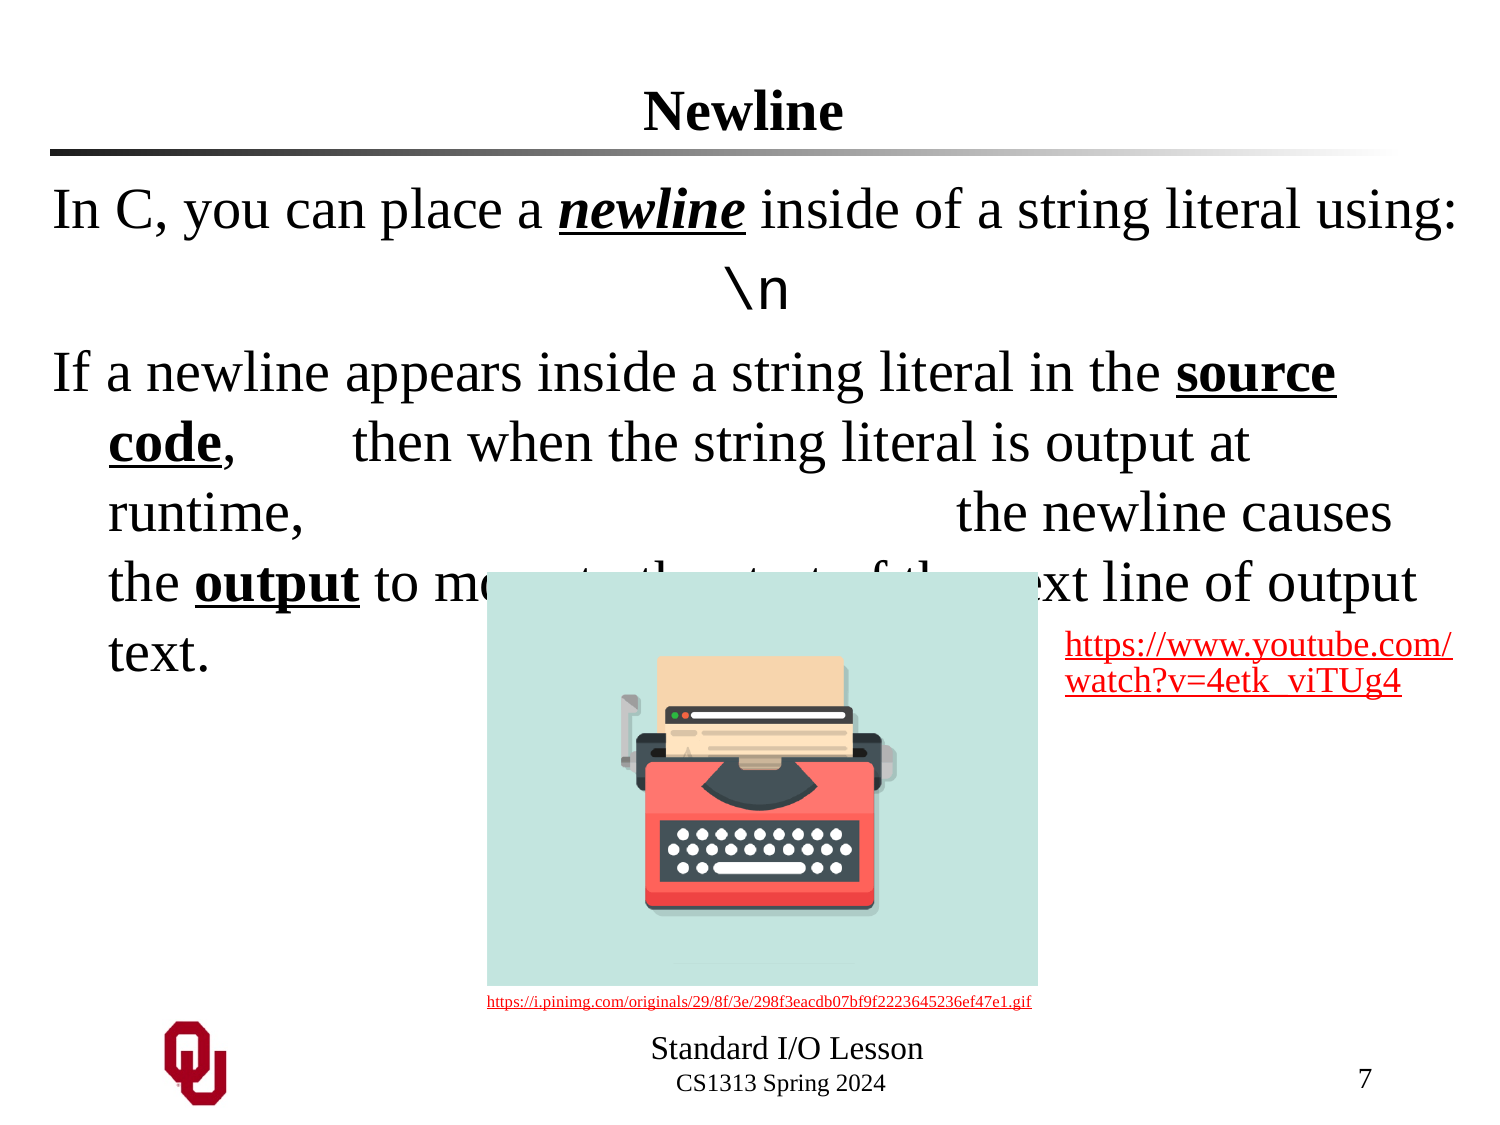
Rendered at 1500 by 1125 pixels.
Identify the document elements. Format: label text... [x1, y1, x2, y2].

text_box https://www.youtube.com/watch?v=4etk_viTUg4 [1050, 612, 1475, 671]
picture [487, 572, 1038, 986]
title Newline [87, 62, 1401, 151]
list In C, you can place a newline inside of a string literal using: \n If a newline appears inside a string literal in the source code, then when the string literal is output at runtime, the newline causes the output to move to the start of the next line of output text. [37, 162, 1476, 1026]
footer Standard I/O Lesson CS1313 Spring 2024 [424, 1028, 1151, 1105]
picture [162, 1026, 228, 1108]
slide_number 7 [1174, 1027, 1388, 1103]
text_box https://i.pinimg.com/originals/29/8f/3e/298f3eacdb07bf9f2223645236ef47e1.gif [359, 983, 1160, 1018]
